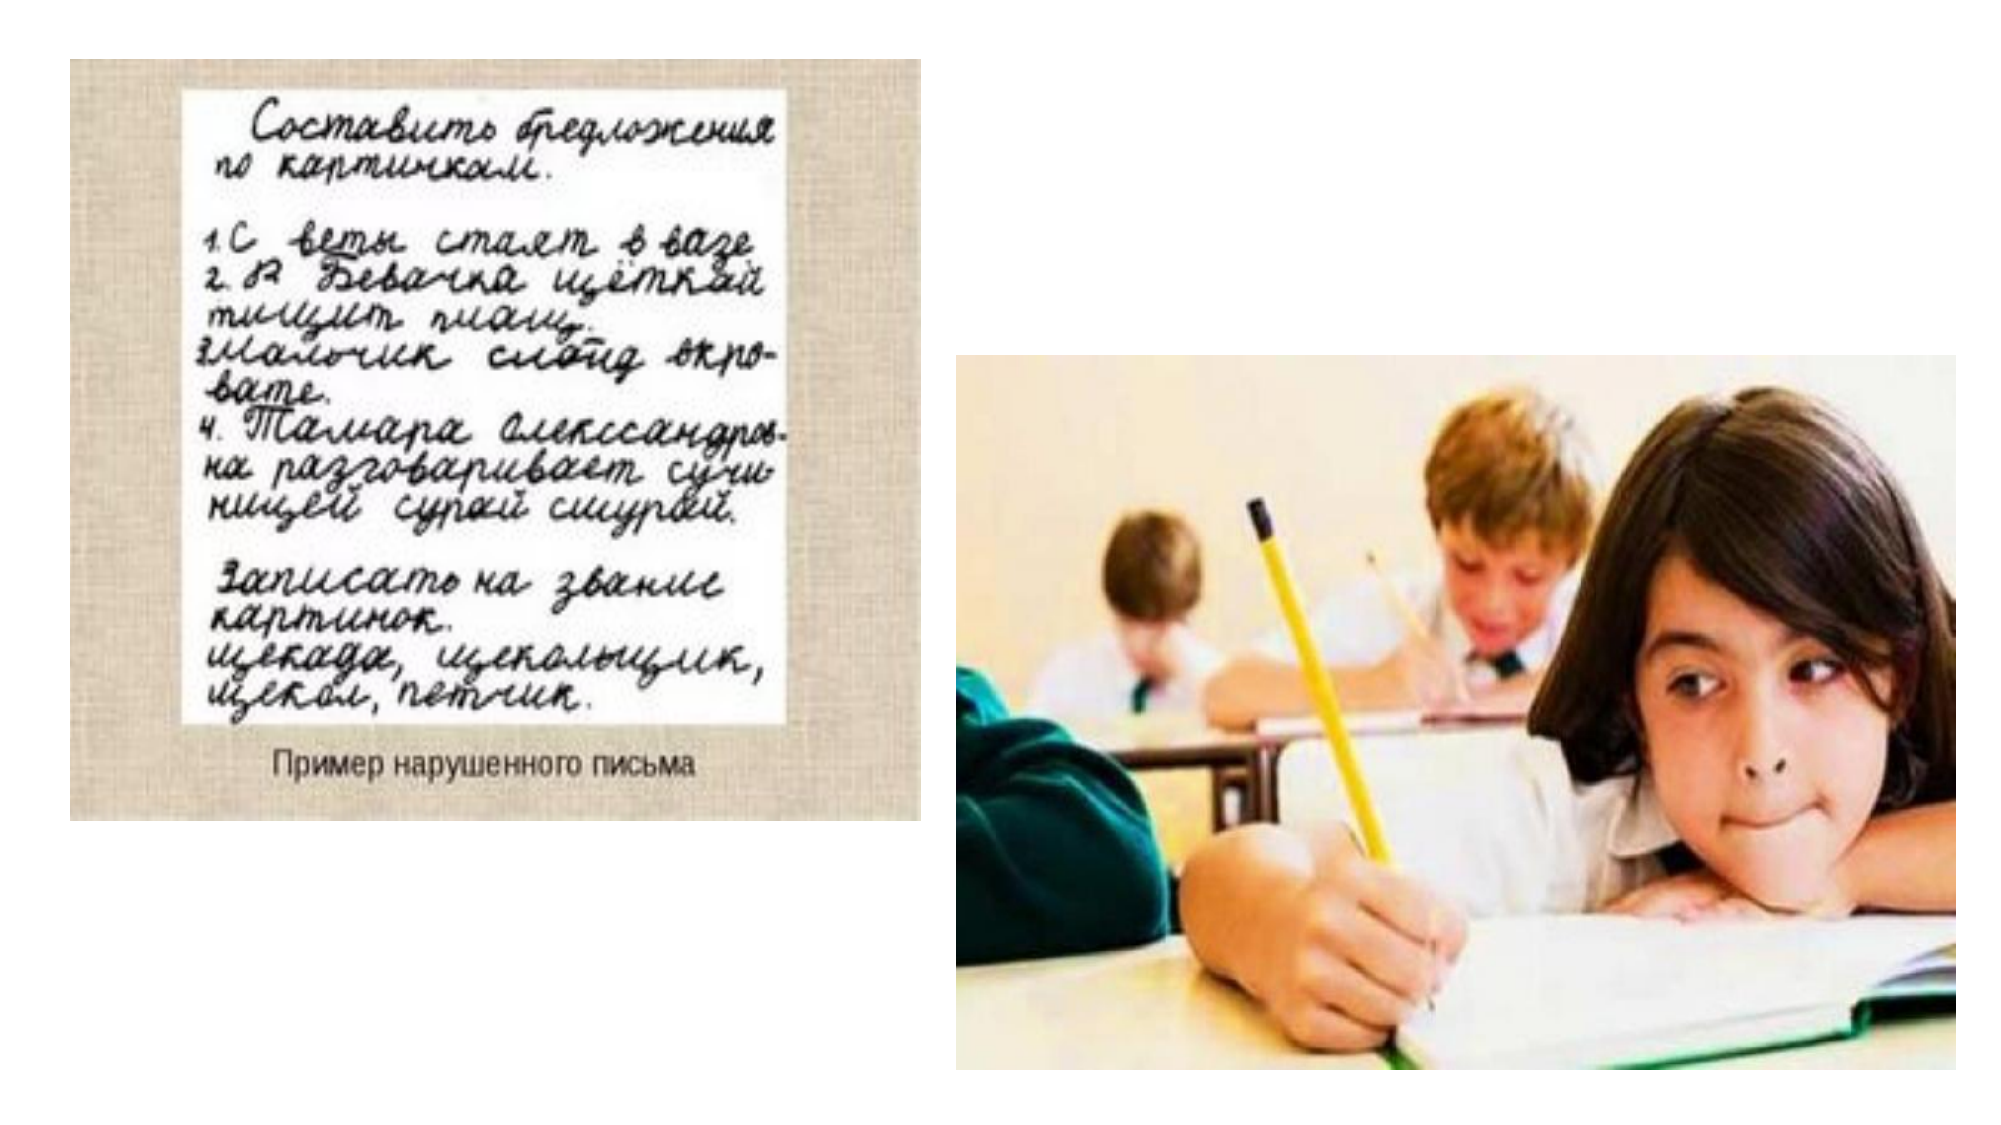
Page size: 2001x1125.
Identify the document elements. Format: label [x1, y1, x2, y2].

picture [70, 59, 921, 821]
list [956, 355, 1956, 1070]
